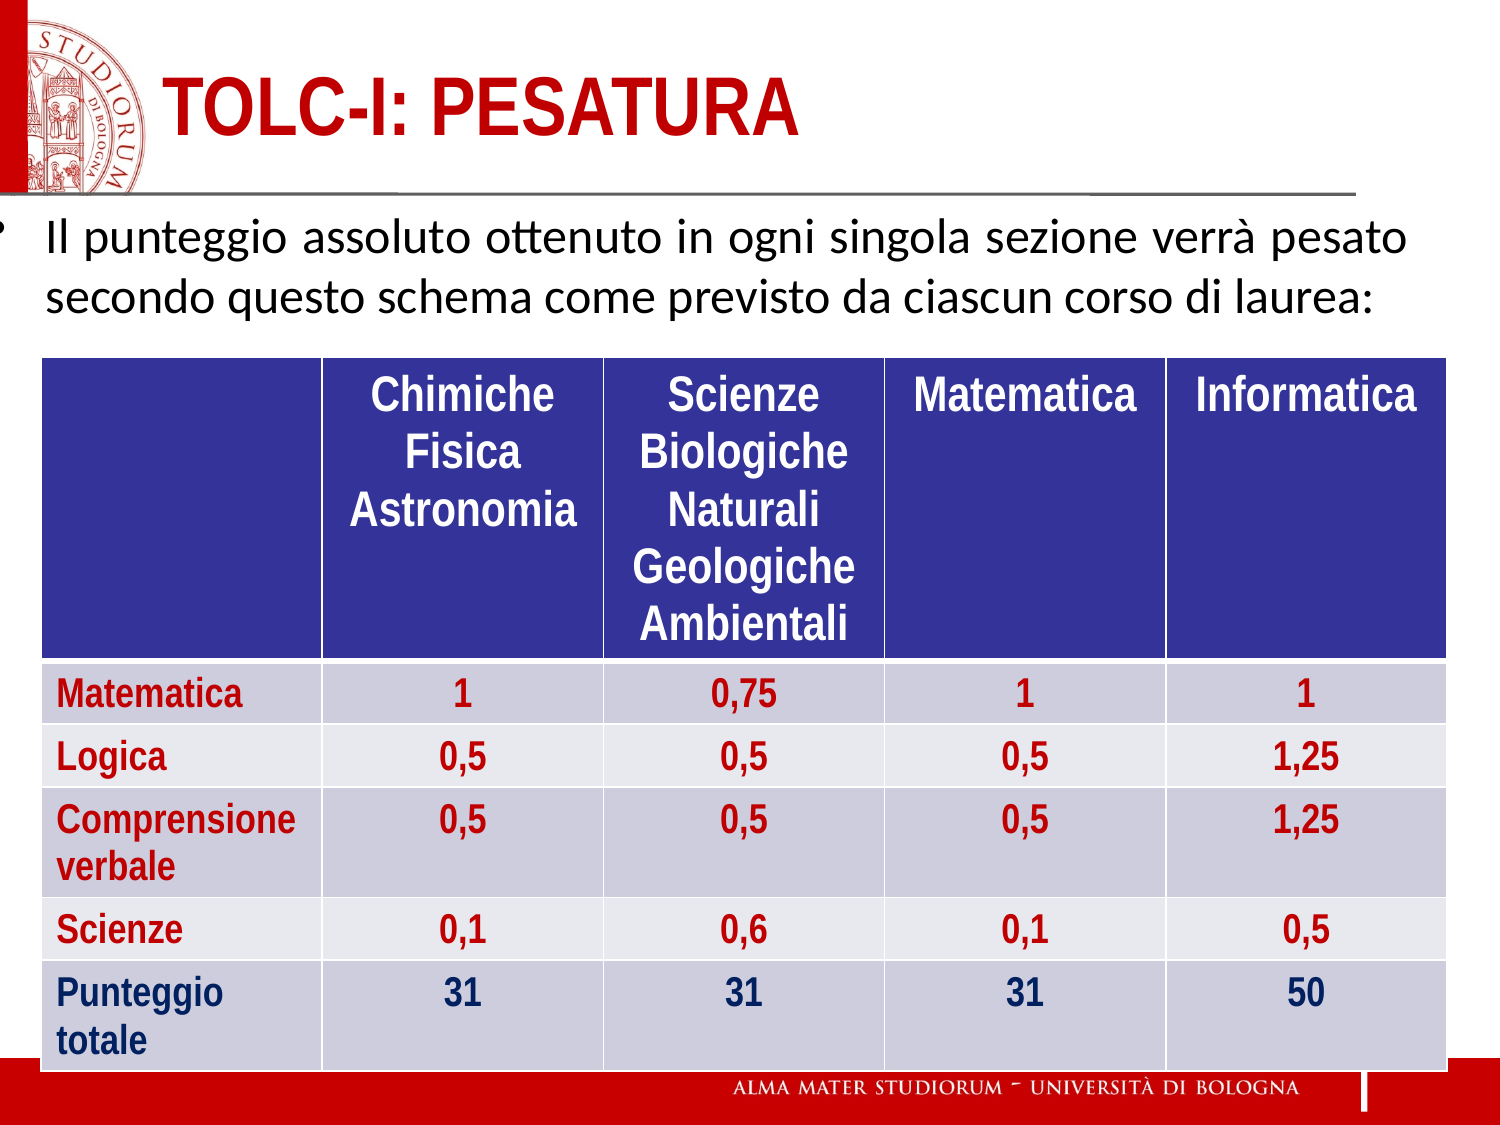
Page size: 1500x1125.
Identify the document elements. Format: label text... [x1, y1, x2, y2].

table_cell 1 [323, 664, 603, 723]
table_cell 0,5 [885, 725, 1165, 786]
table_cell Comprensione verbale [42, 788, 321, 897]
table_cell Scienze [42, 898, 321, 959]
table_cell 1,25 [1167, 788, 1446, 897]
table_cell 50 [1167, 961, 1446, 1070]
table_cell 0,5 [323, 725, 603, 786]
picture [28, 16, 151, 192]
table_cell 0,5 [1167, 898, 1446, 959]
table_cell 0,75 [604, 664, 884, 723]
table_cell 0,5 [885, 788, 1165, 897]
table_cell 0,5 [323, 788, 603, 897]
table_cell 0,6 [604, 898, 884, 959]
picture [0, 1058, 1500, 1125]
table_cell 0,1 [885, 898, 1165, 959]
table_header [42, 358, 321, 658]
table_cell 1 [1167, 664, 1446, 723]
table_header Scienze Biologiche Naturali Geologiche Ambientali [604, 358, 884, 658]
table_cell 0,5 [604, 725, 884, 786]
table_cell Logica [42, 725, 321, 786]
title TOLC-I: pesatura [147, 44, 1425, 232]
table_cell Punteggio totale [42, 961, 321, 1070]
table_cell 0,5 [604, 788, 884, 897]
table_cell 31 [885, 961, 1165, 1070]
list Il punteggio assoluto ottenuto in ogni singola sezione verrà pesato secondo questo schema come previsto da ciascun corso di laurea: [0, 196, 1424, 338]
table_cell 31 [604, 961, 884, 1070]
table_header Informatica [1167, 358, 1446, 658]
table_header Matematica [885, 358, 1165, 658]
table_cell 1 [885, 664, 1165, 723]
table_cell 31 [323, 961, 603, 1070]
table_cell Matematica [42, 664, 321, 723]
table_cell 0,1 [323, 898, 603, 959]
table_cell 1,25 [1167, 725, 1446, 786]
table_header Chimiche Fisica Astronomia [323, 358, 603, 658]
